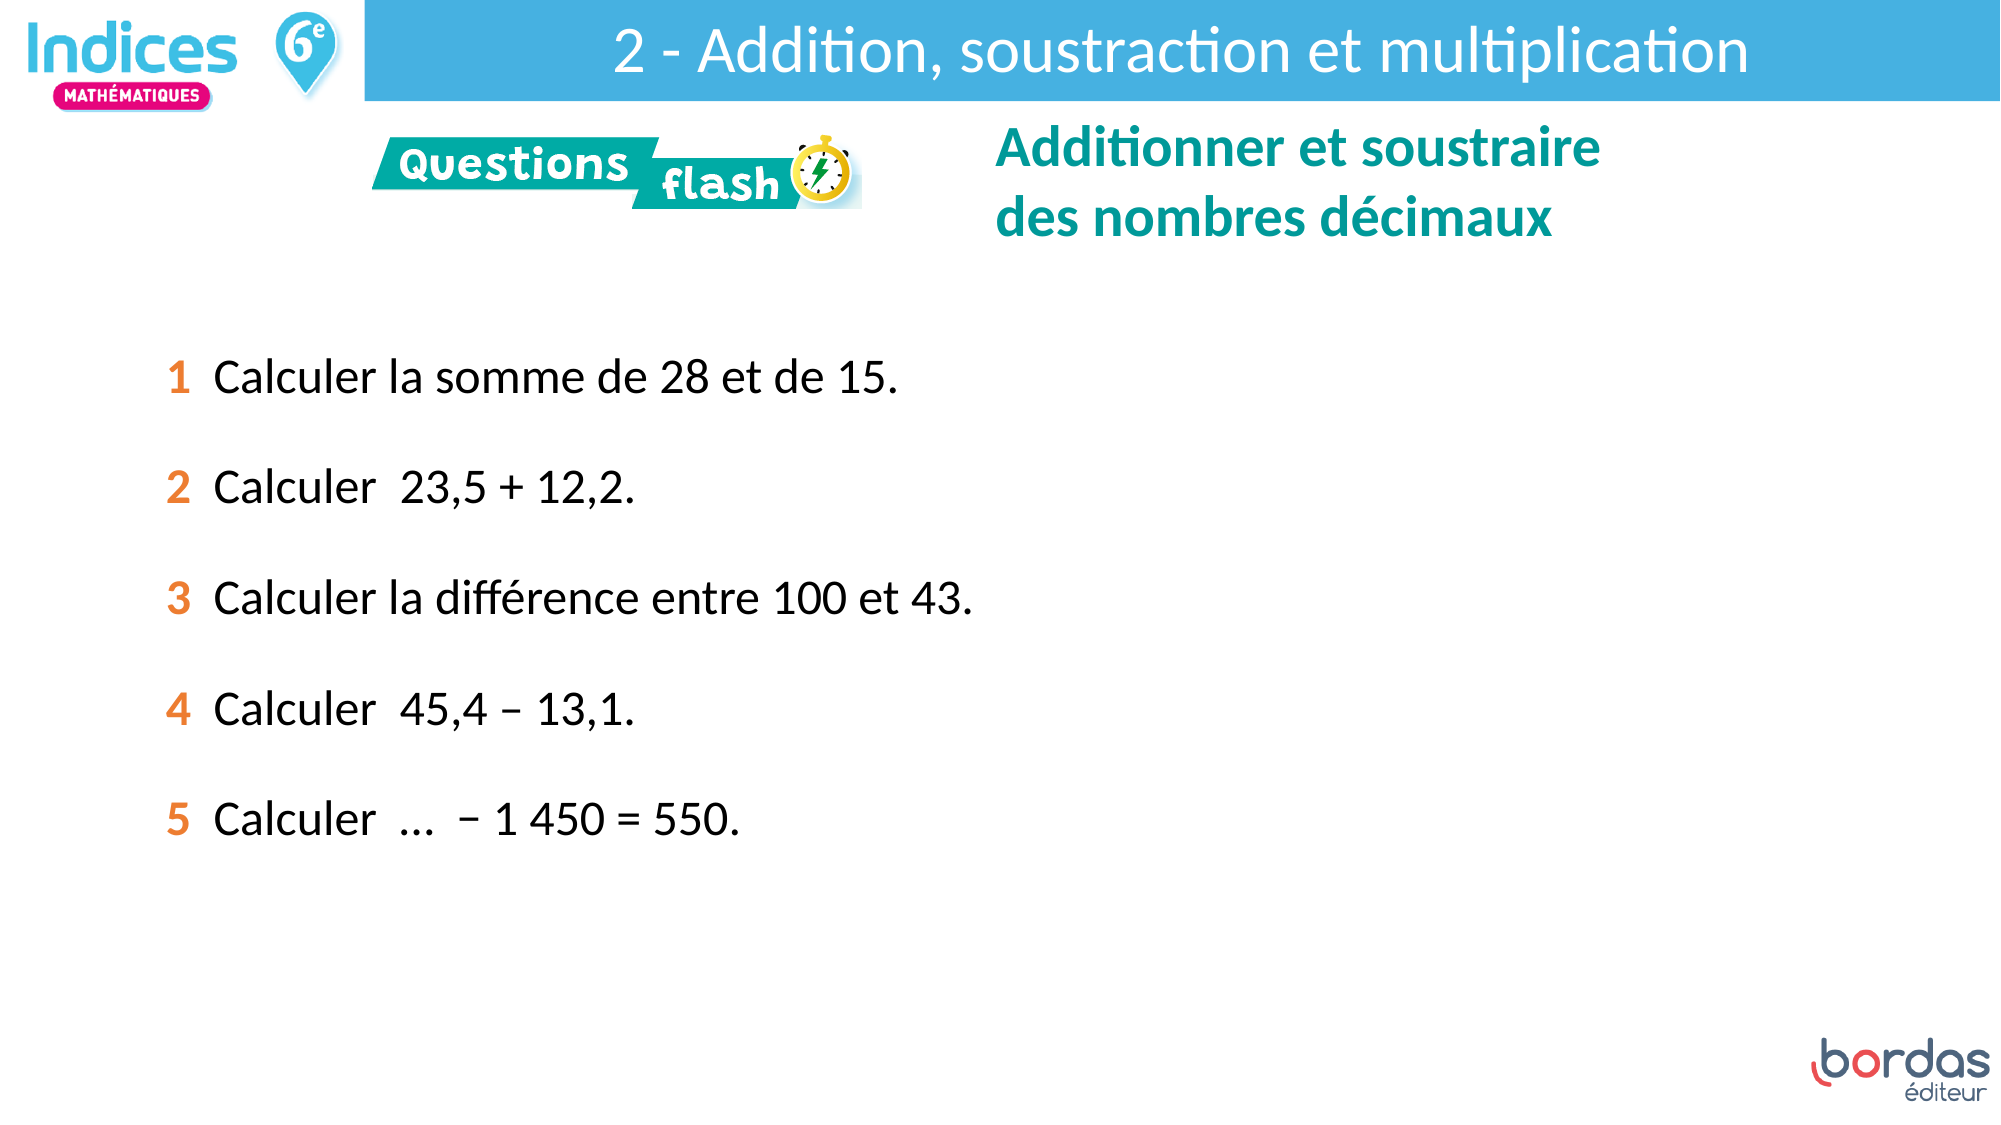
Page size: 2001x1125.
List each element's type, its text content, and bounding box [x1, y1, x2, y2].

title 2 - Addition, soustraction et multiplication [364, 0, 2000, 102]
picture [365, 128, 867, 214]
text_box 1 Calculer la somme de 28 et de 15. 2 Calculer 23,5 + 12,2. 3 Calculer la différence entre 100 et 43. 4 Calculer 45,4 – 13,1. 5 Calculer … − 1 450 = 550. [151, 326, 1151, 853]
picture [1799, 1032, 2000, 1108]
picture [21, 10, 344, 115]
text_box Additionner et soustraire des nombres décimaux [980, 101, 1630, 256]
